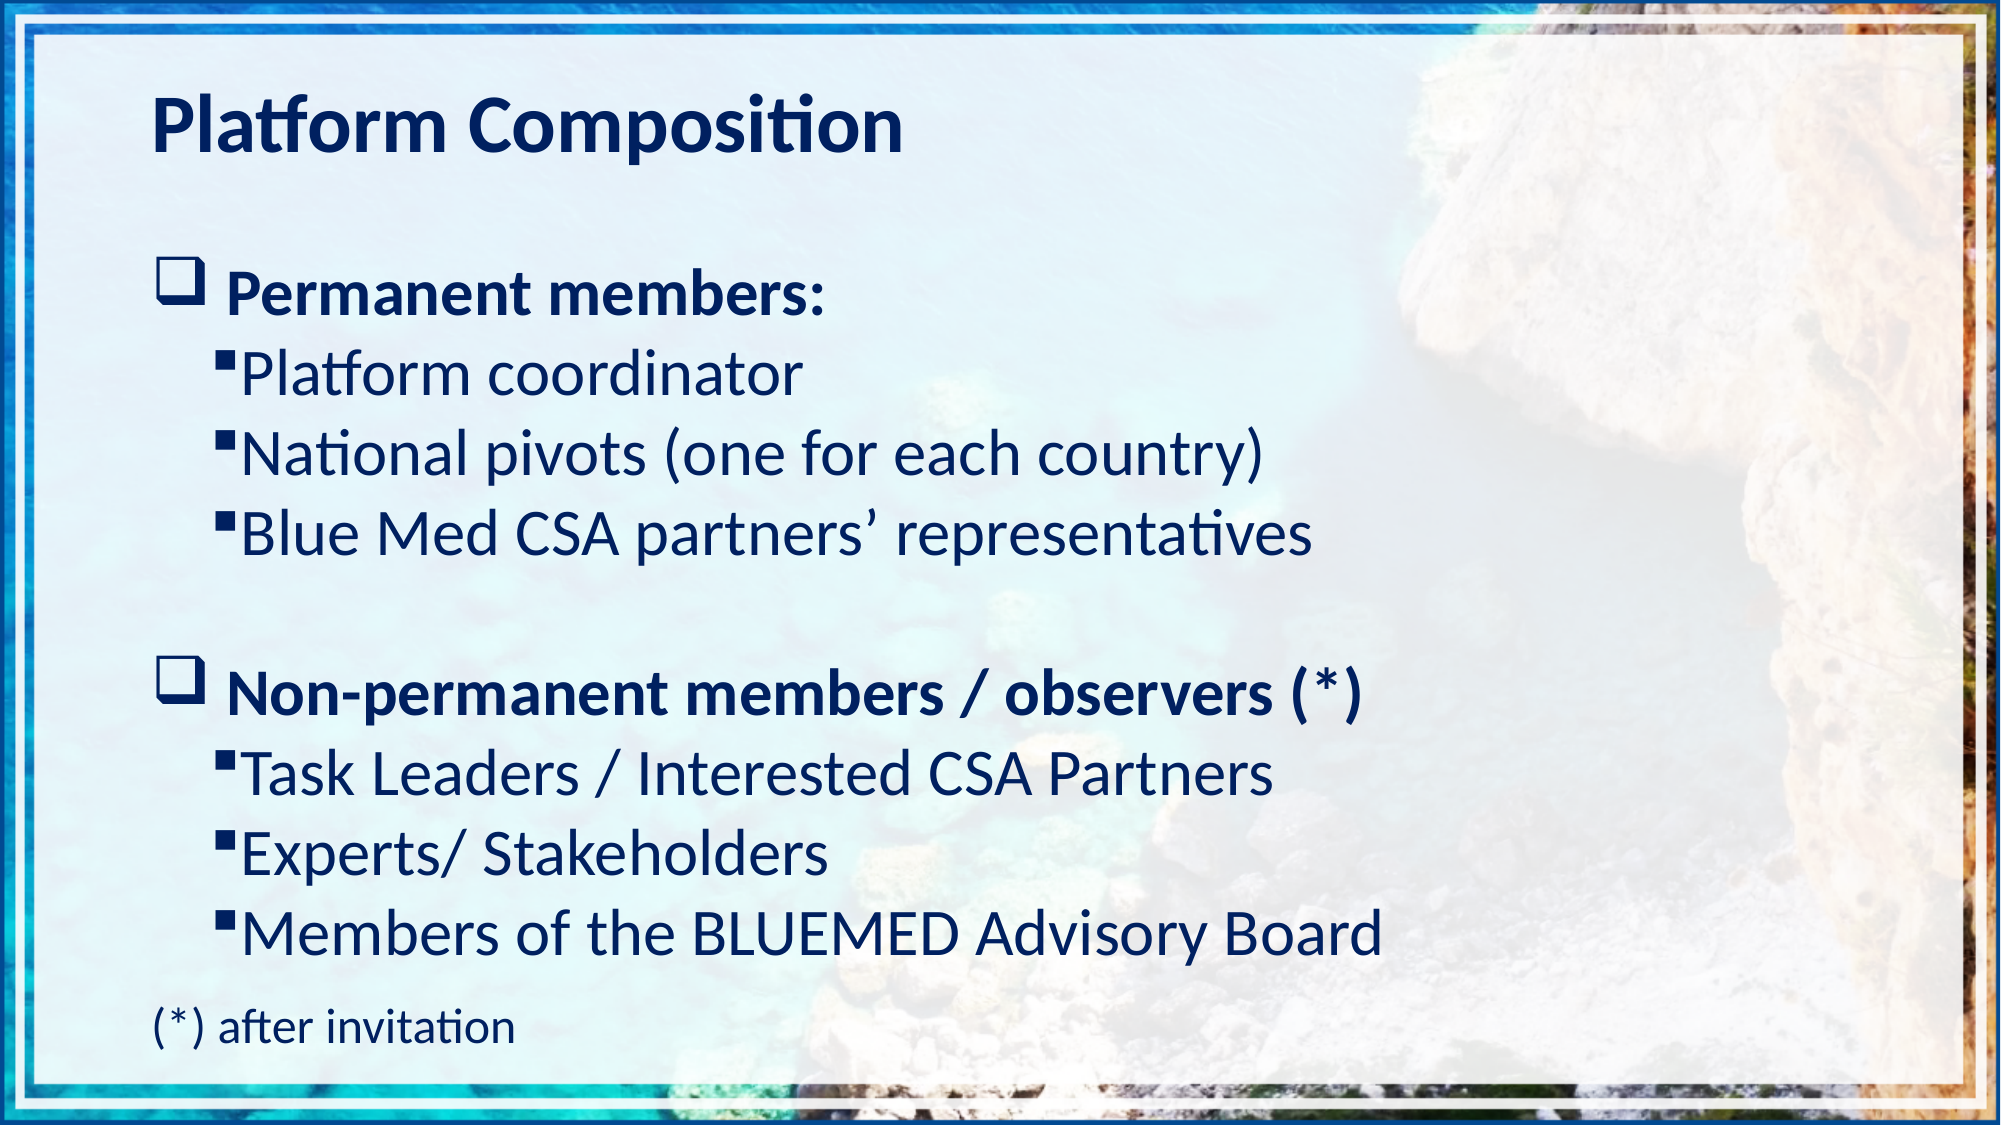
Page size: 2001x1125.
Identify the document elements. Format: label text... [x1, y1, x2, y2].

text_box Platform Composition Permanent members: Platform coordinator National pivots (one for each country) Blue Med CSA partners’ representatives Non-permanent members / observers (*) Task Leaders / Interested CSA Partners Experts/ Stakeholders Members of the BLUEMED Advisory Board (*) after invitation [136, 61, 1775, 1062]
picture [0, 0, 2001, 1125]
